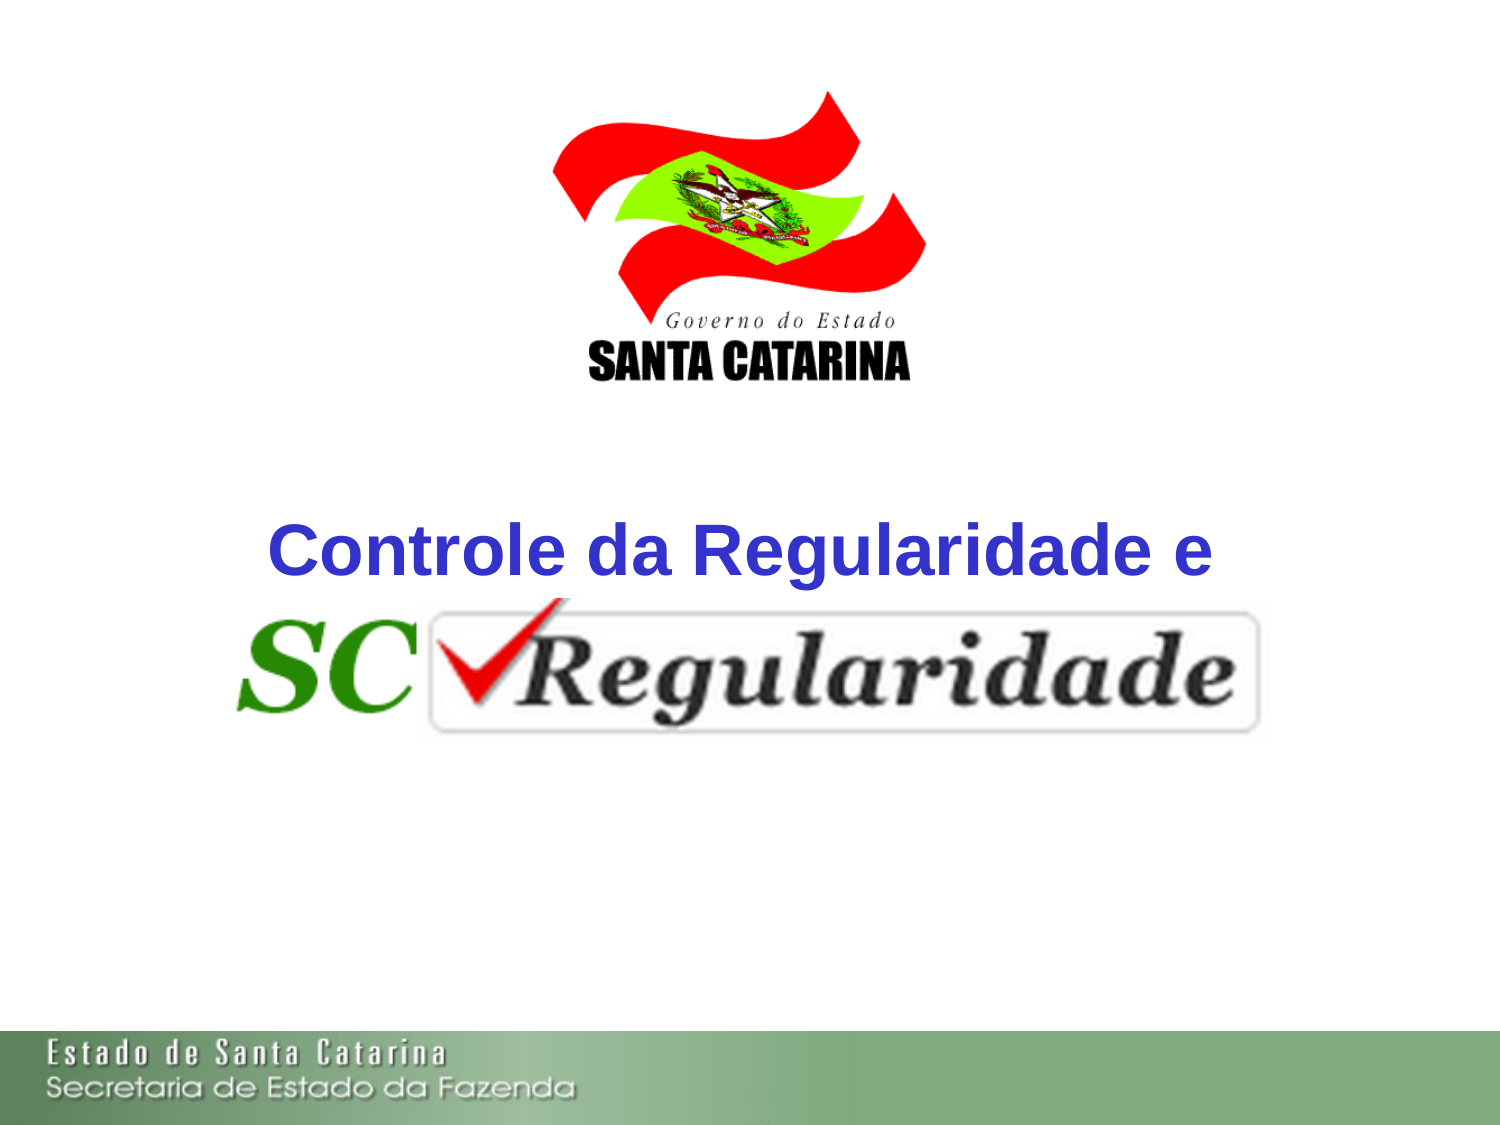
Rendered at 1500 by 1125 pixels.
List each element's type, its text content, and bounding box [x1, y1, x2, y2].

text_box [202, 598, 1280, 745]
text_box Controle da Regularidade e [252, 494, 1230, 597]
picture [0, 1031, 1500, 1125]
picture [542, 80, 938, 393]
